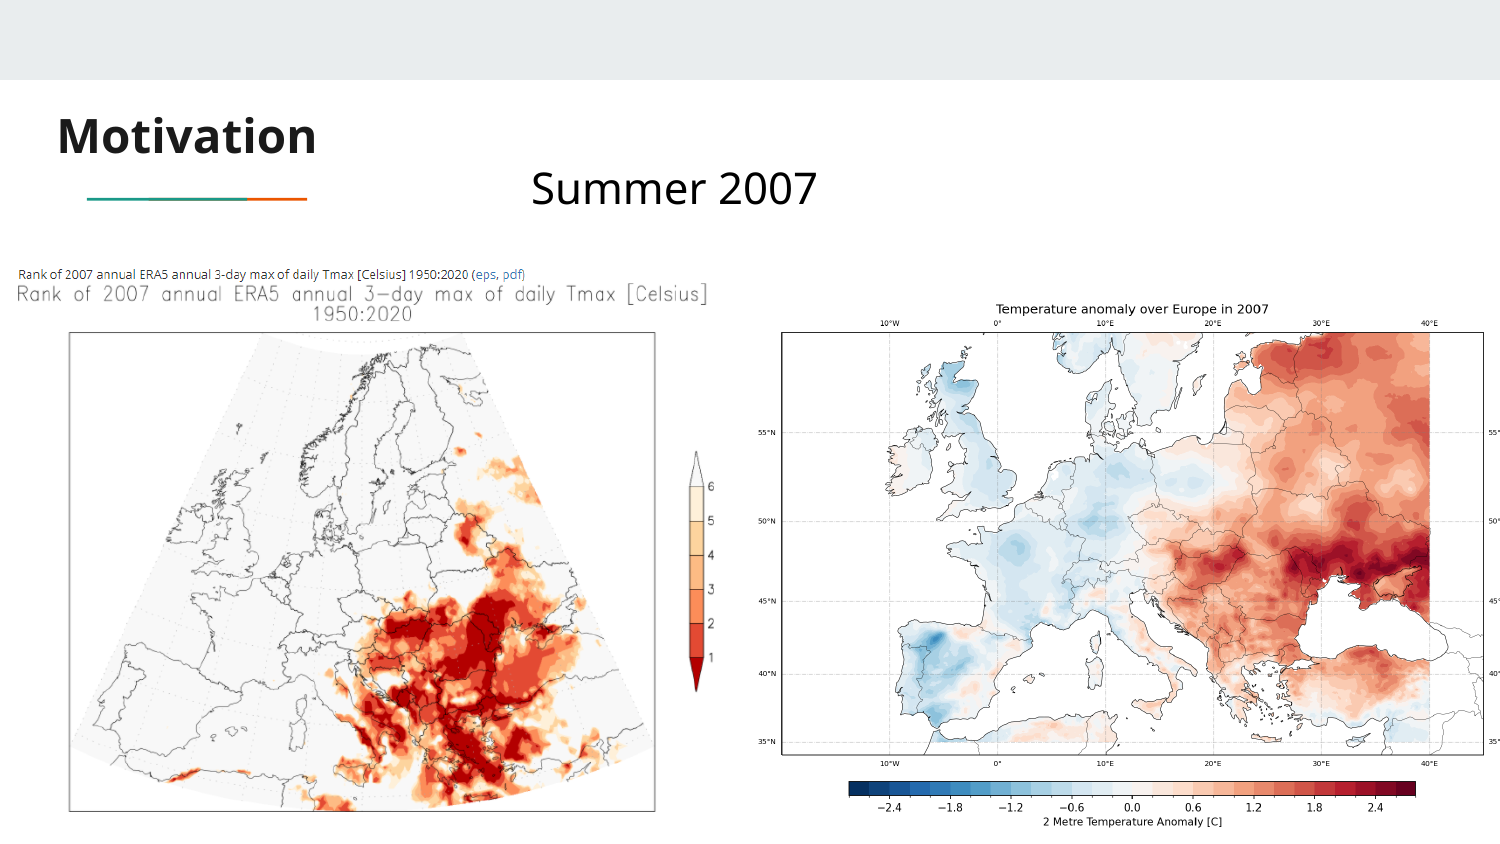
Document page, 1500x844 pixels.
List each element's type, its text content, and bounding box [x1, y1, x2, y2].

title Motivation [41, 90, 1303, 179]
picture [9, 265, 733, 819]
picture [749, 296, 1500, 836]
text_box Summer 2007 [516, 146, 1500, 229]
